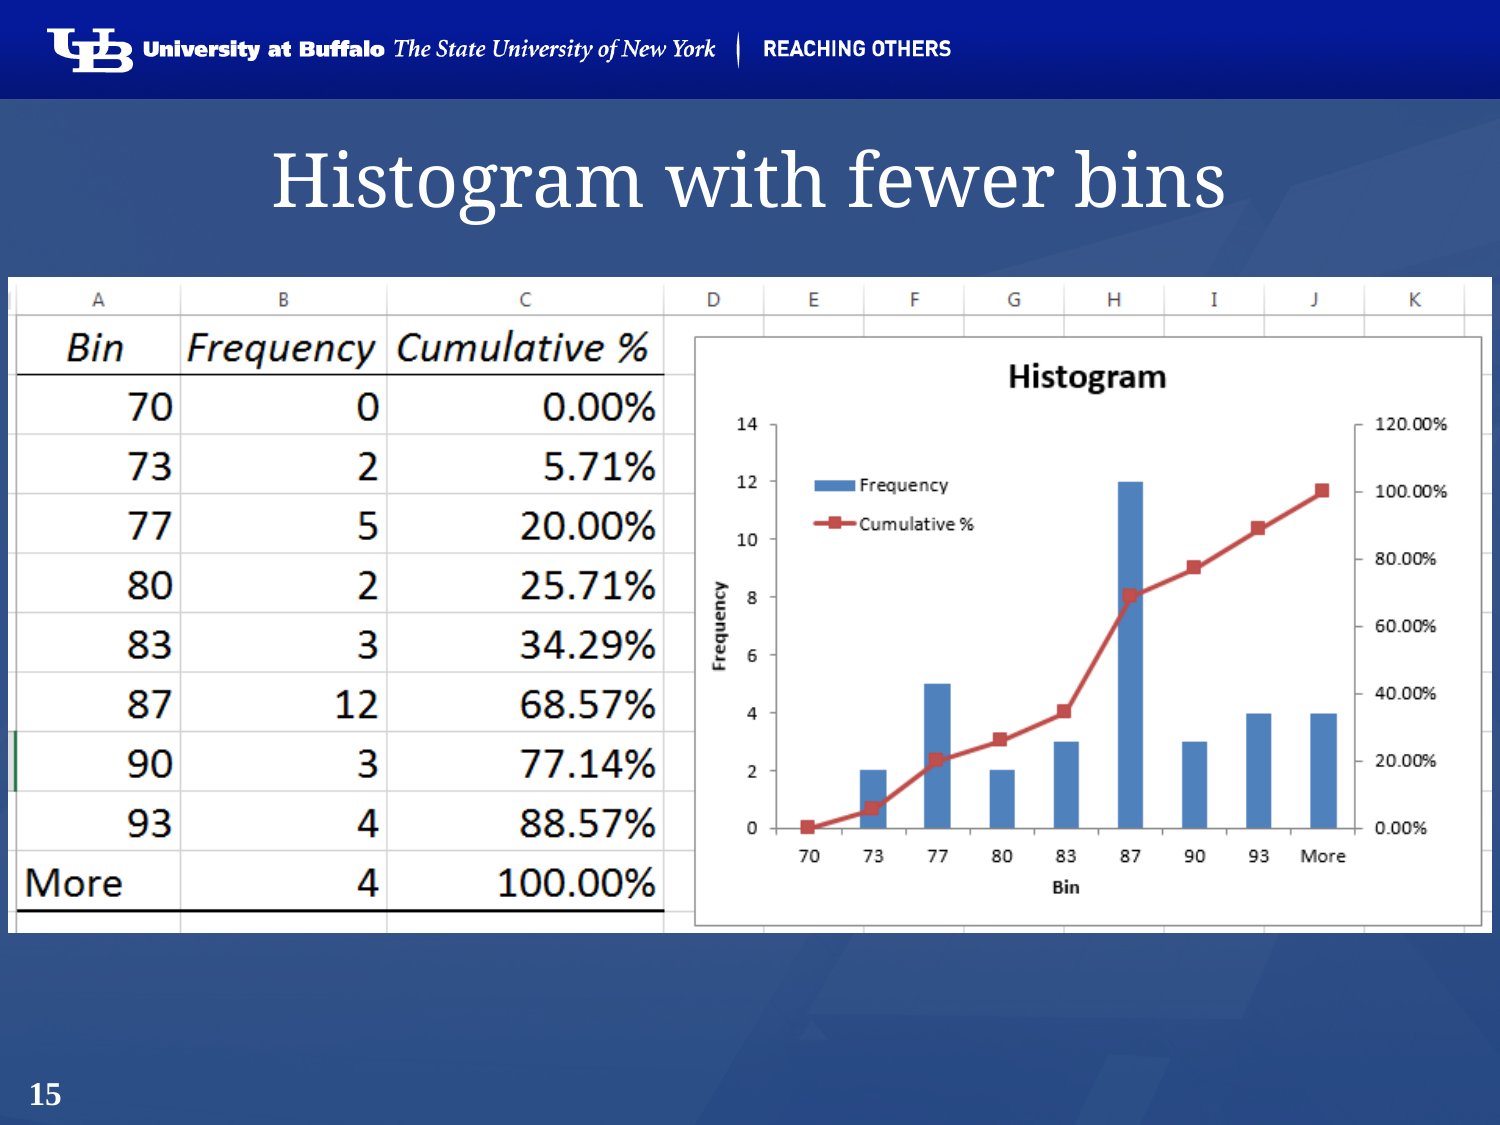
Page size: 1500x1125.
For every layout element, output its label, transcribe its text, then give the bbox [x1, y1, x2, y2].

picture [8, 277, 1492, 933]
picture [0, 0, 1500, 99]
title Histogram with fewer bins [37, 125, 1463, 250]
